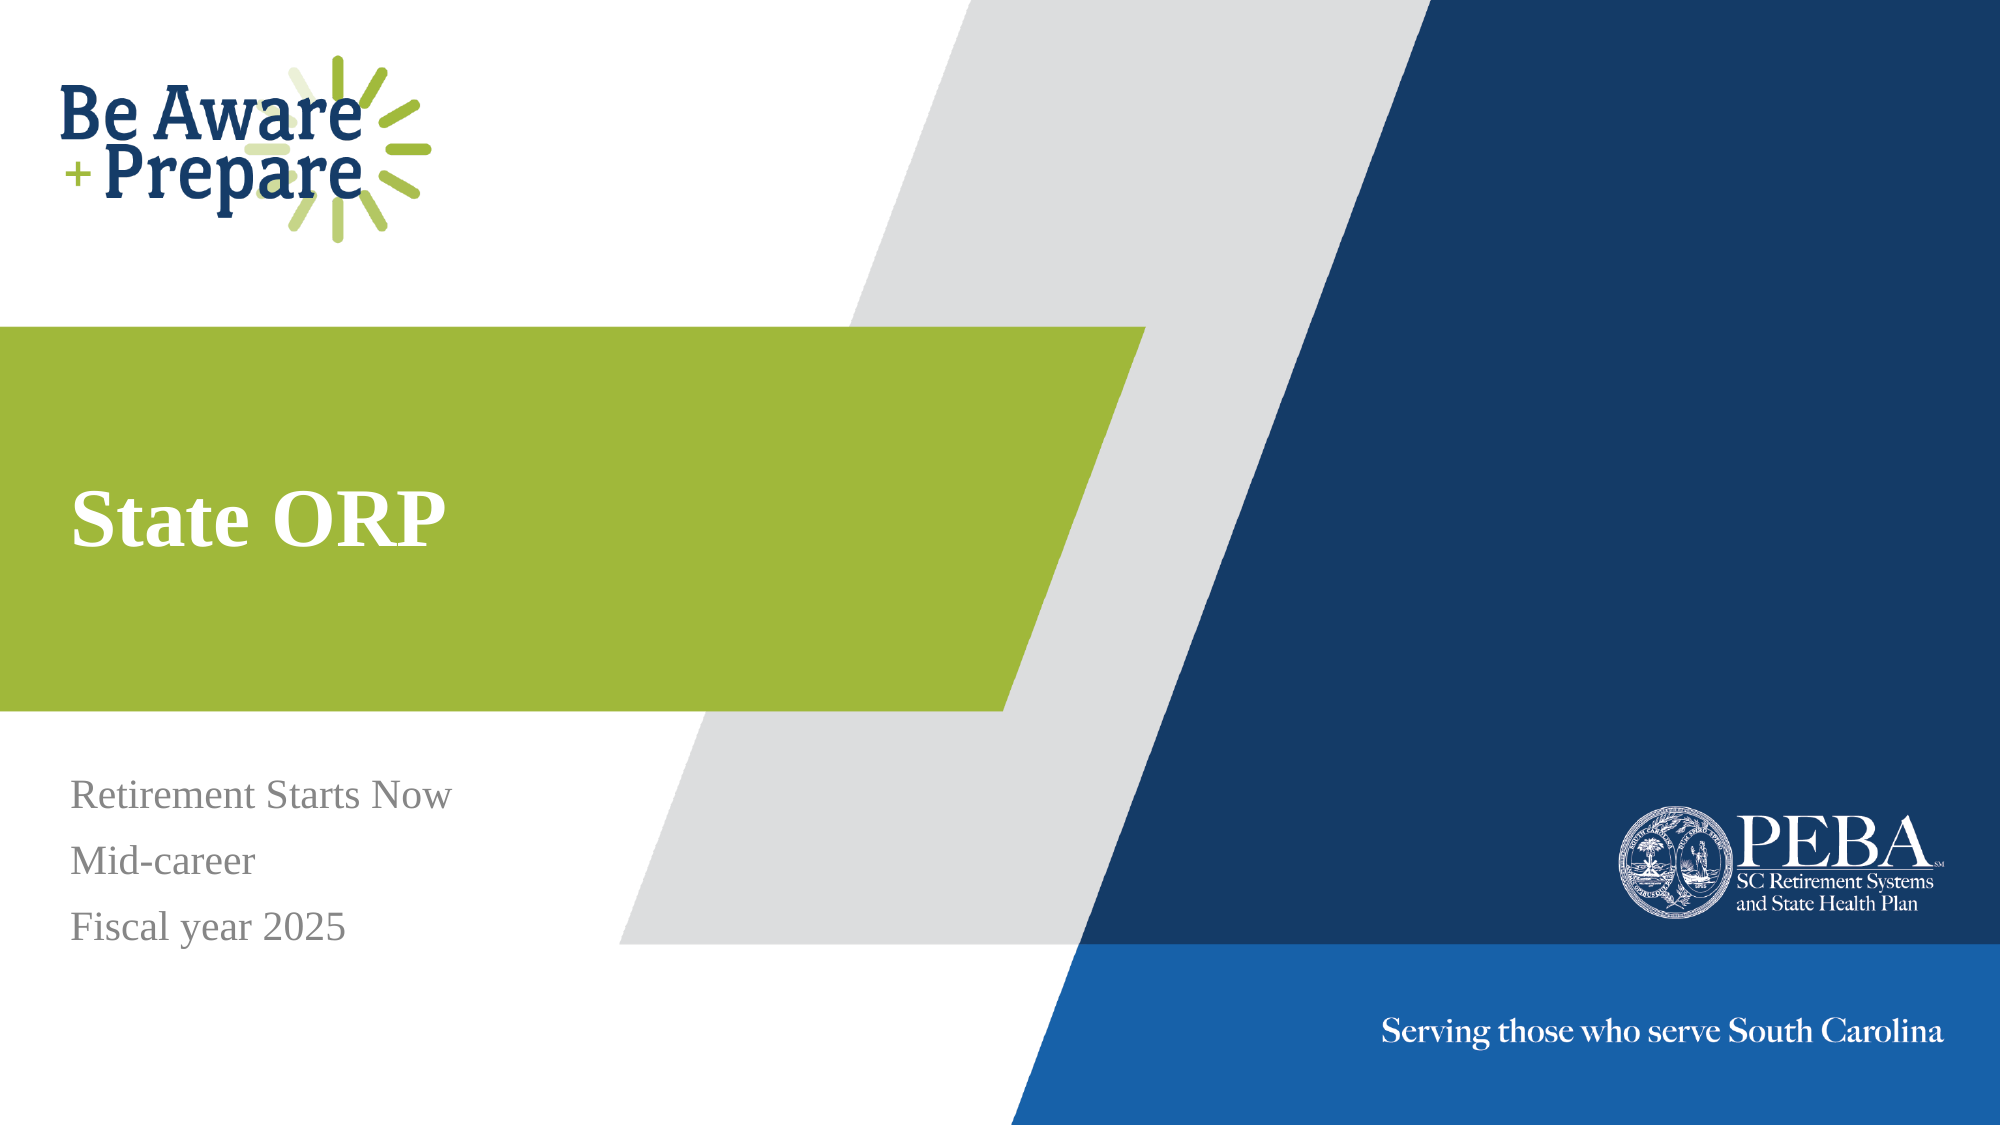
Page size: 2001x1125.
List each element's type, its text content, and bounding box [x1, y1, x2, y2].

title State ORP [55, 329, 1000, 710]
subtitle Retirement Starts Now Mid-career Fiscal year 2025 [55, 765, 598, 1061]
picture [0, 0, 2000, 1125]
